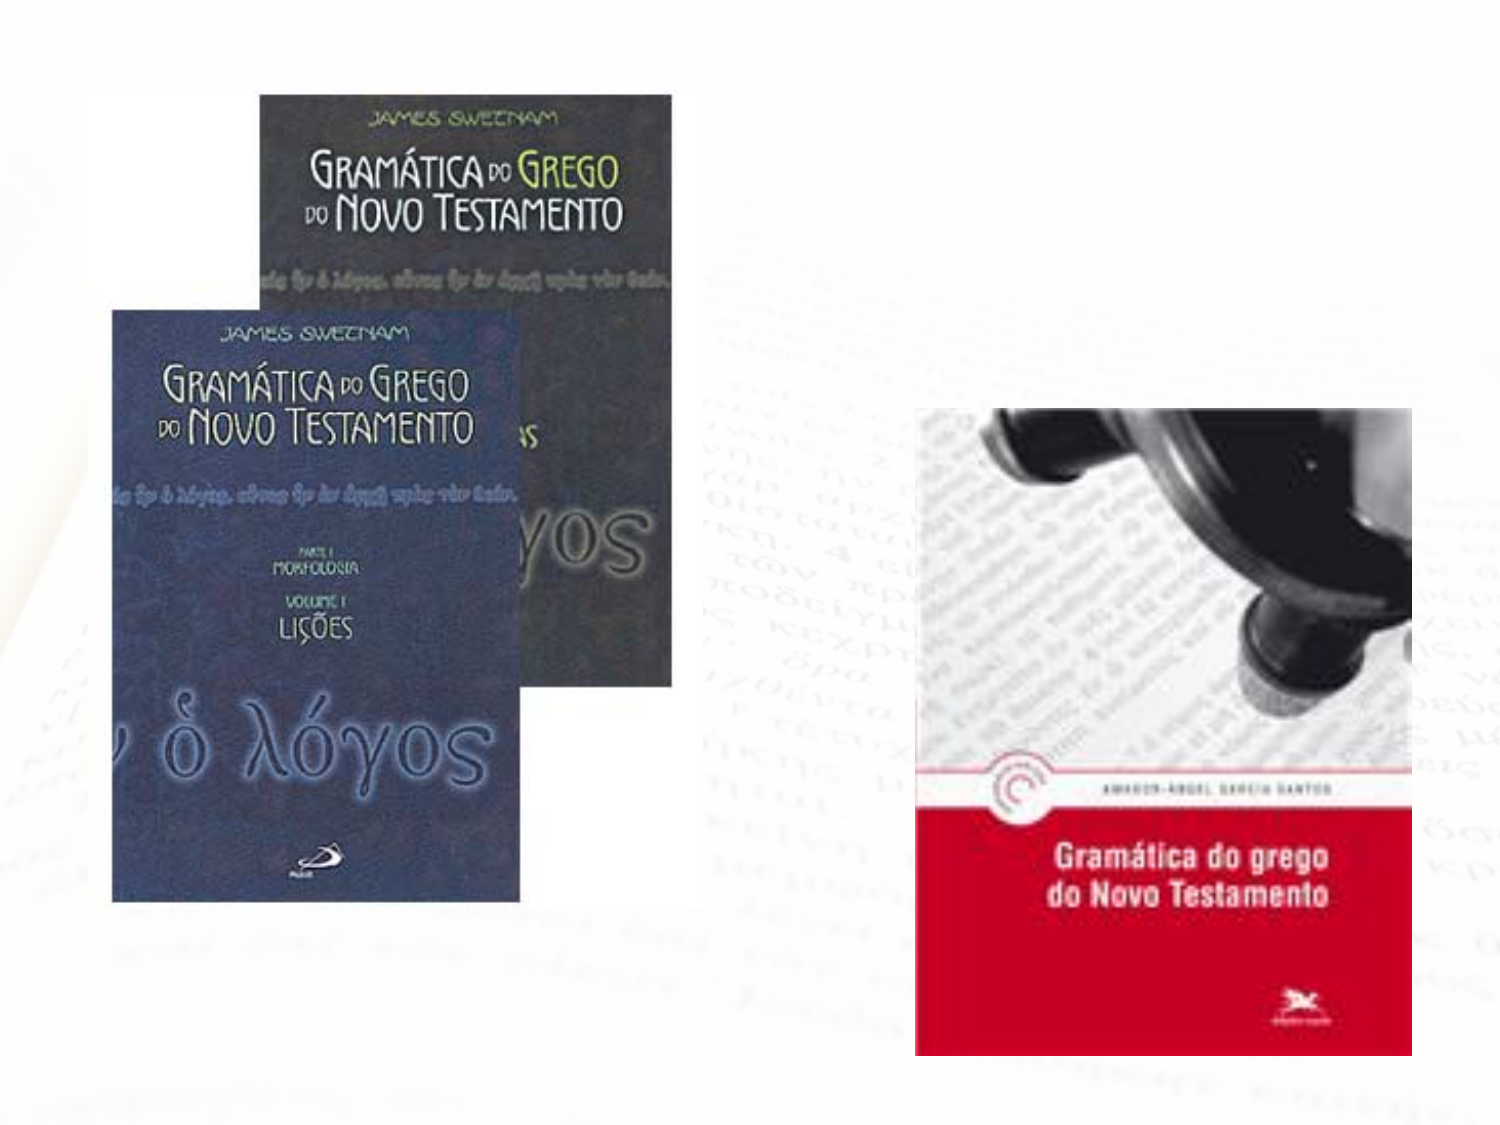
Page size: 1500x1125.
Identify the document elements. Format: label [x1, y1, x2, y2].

picture [915, 408, 1412, 1057]
list [88, 89, 703, 910]
